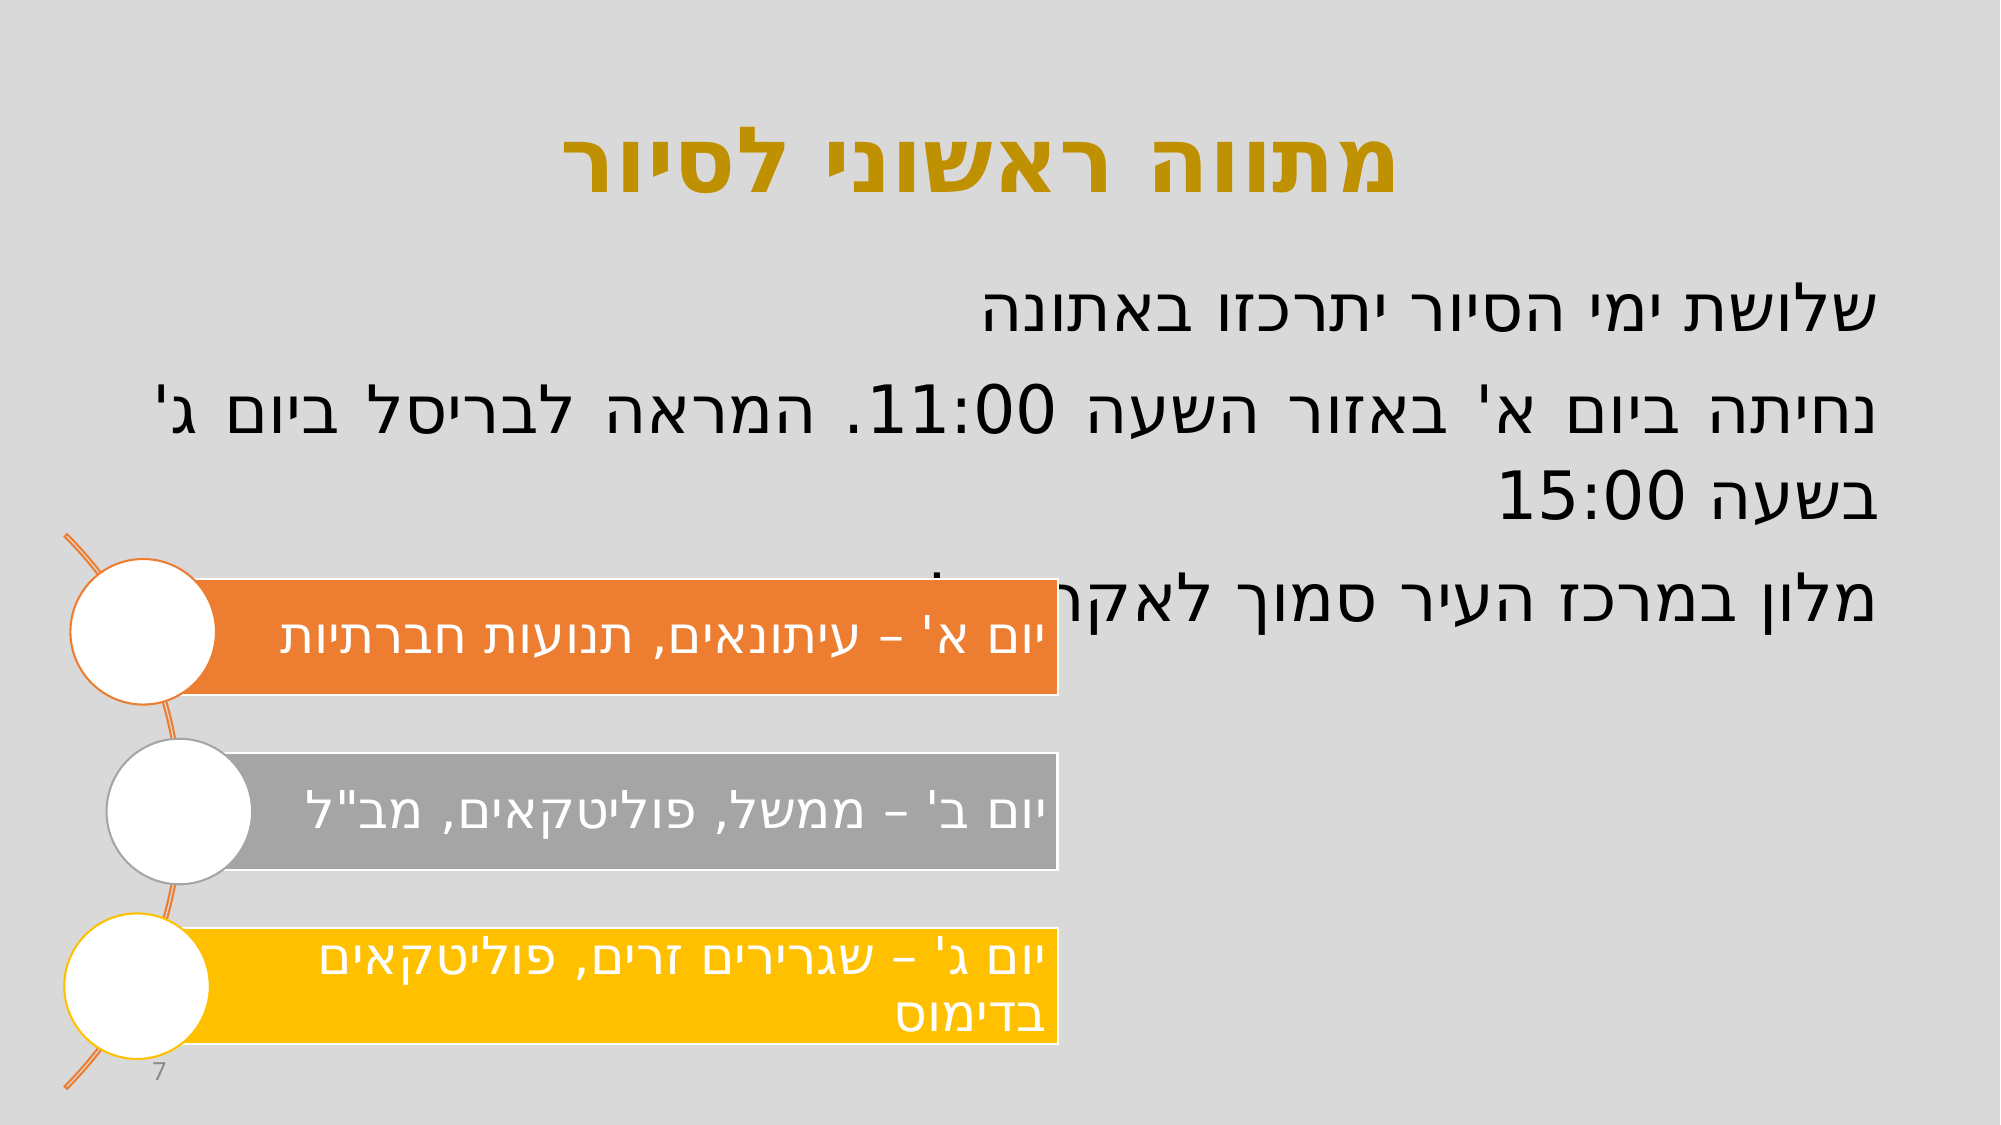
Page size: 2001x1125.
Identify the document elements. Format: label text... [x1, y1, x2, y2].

text_box מתווה ראשוני לסיור [545, 93, 1418, 218]
text_box [185, 156, 1739, 251]
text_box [55, 520, 1066, 1103]
text_box שלושת ימי הסיור יתרכזו באתונה נחיתה ביום א' באזור השעה 11:00. המראה לבריסל ביום ג' בשעה 15:00 מלון במרכז העיר סמוך לאקרופוליס [137, 251, 1895, 745]
